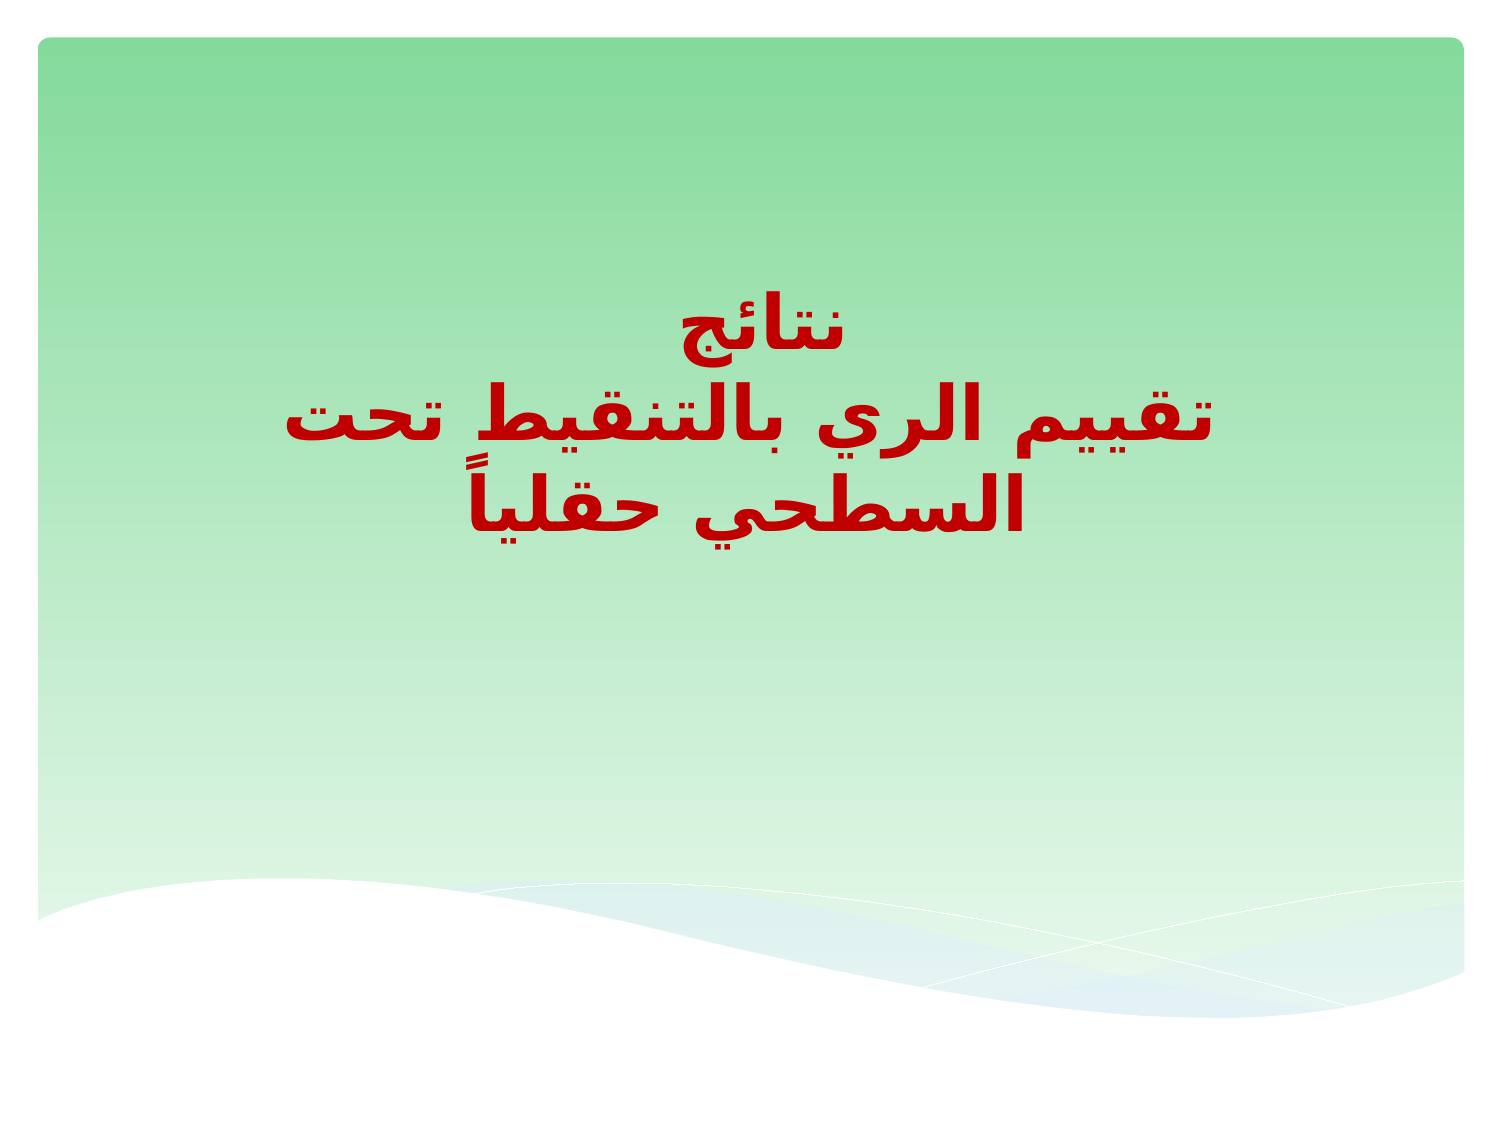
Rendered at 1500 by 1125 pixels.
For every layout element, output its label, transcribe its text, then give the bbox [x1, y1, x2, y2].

title نتائج تقييم الري بالتنقيط تحت السطحي حقلياً [112, 262, 1388, 555]
